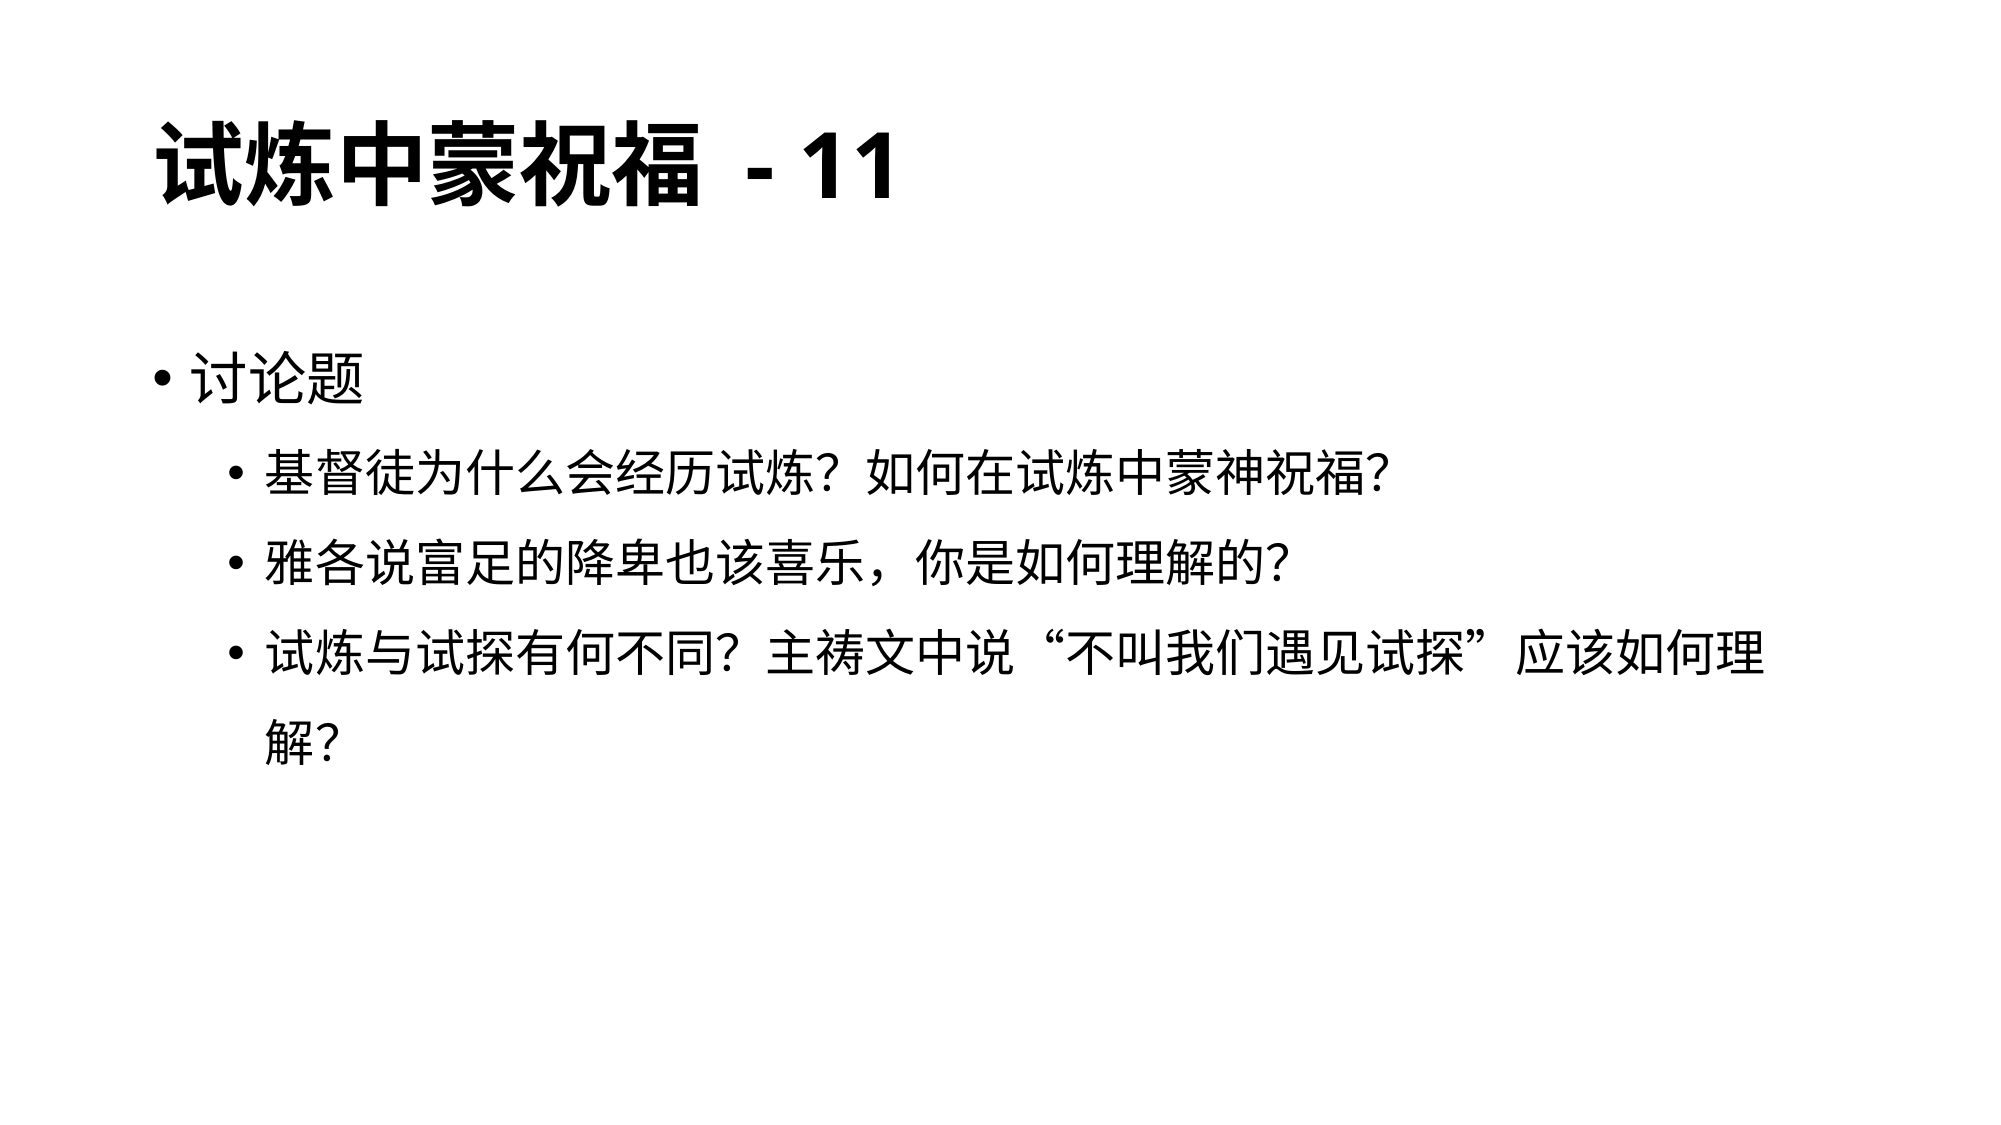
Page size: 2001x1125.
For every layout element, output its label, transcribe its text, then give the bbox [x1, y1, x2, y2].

title 试炼中蒙祝福 - 11 [137, 59, 1863, 278]
list 讨论题 基督徒为什么会经历试炼？如何在试炼中蒙神祝福？ 雅各说富足的降卑也该喜乐，你是如何理解的？ 试炼与试探有何不同？主祷文中说“不叫我们遇见试探”应该如何理解？ [137, 299, 1863, 1014]
